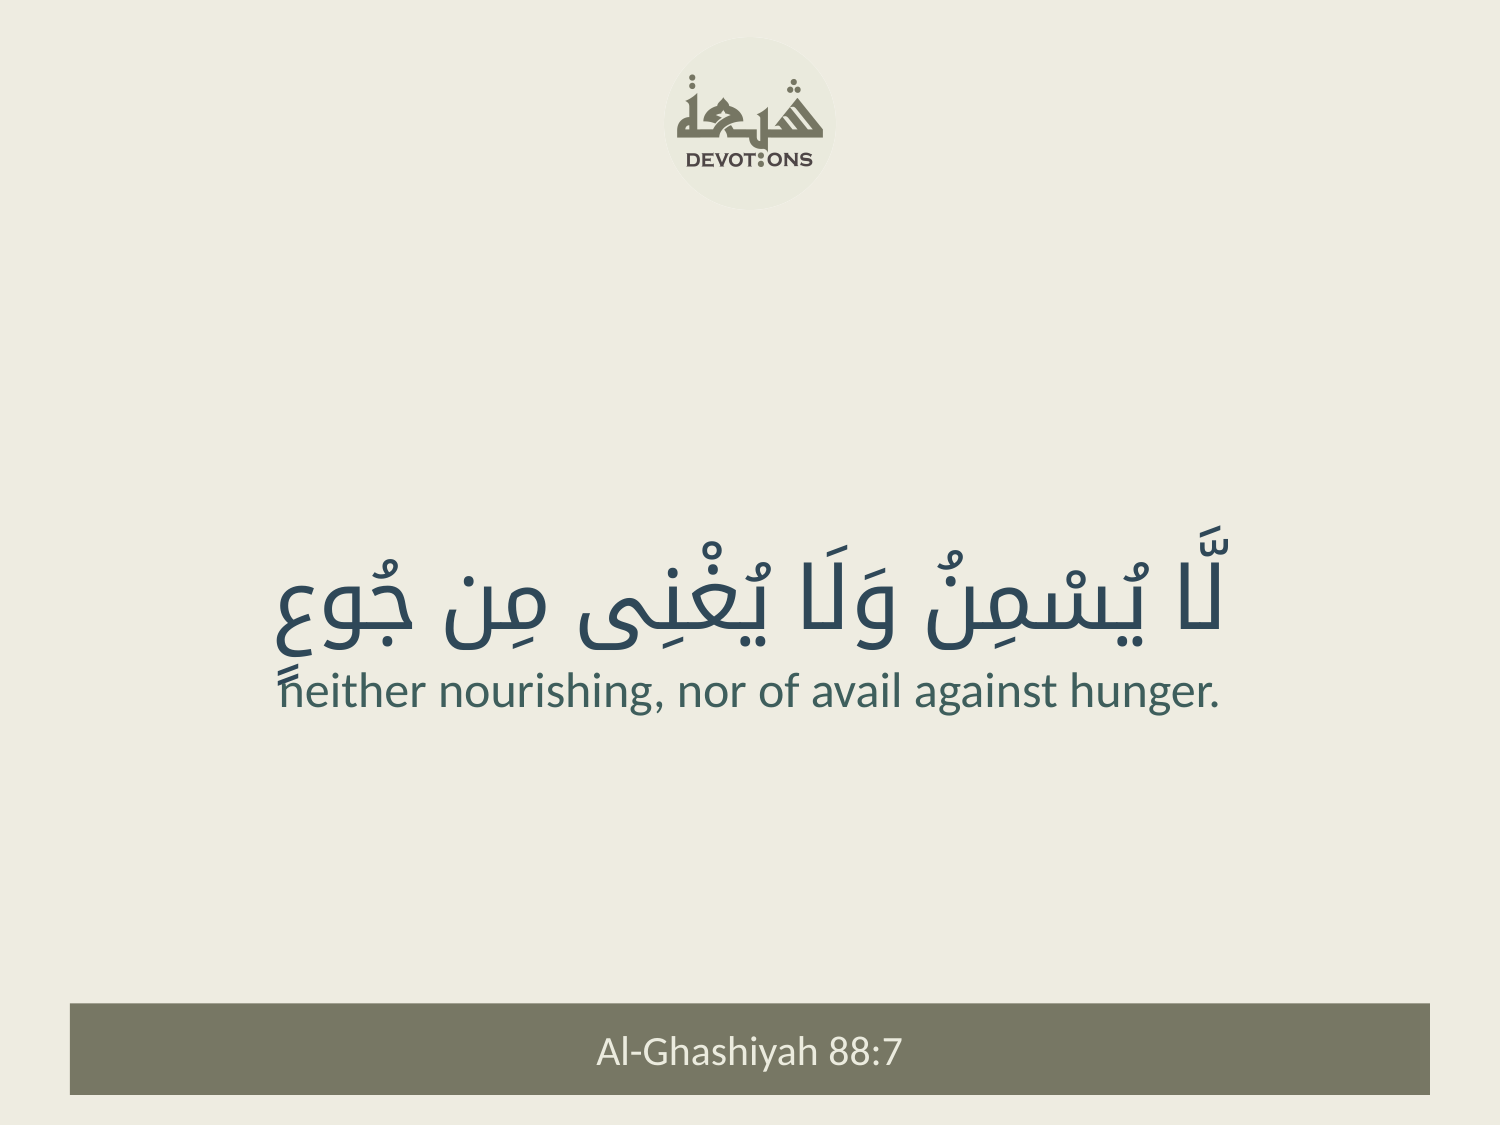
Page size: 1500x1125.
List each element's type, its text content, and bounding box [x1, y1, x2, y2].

picture [656, 29, 844, 203]
list Al-Ghashiyah 88:7 [69, 1003, 1430, 1095]
list لَّا يُسْمِنُ وَلَا يُغْنِى مِن جُوعٍ neither nourishing, nor of avail against hunger. [69, 203, 1430, 1003]
